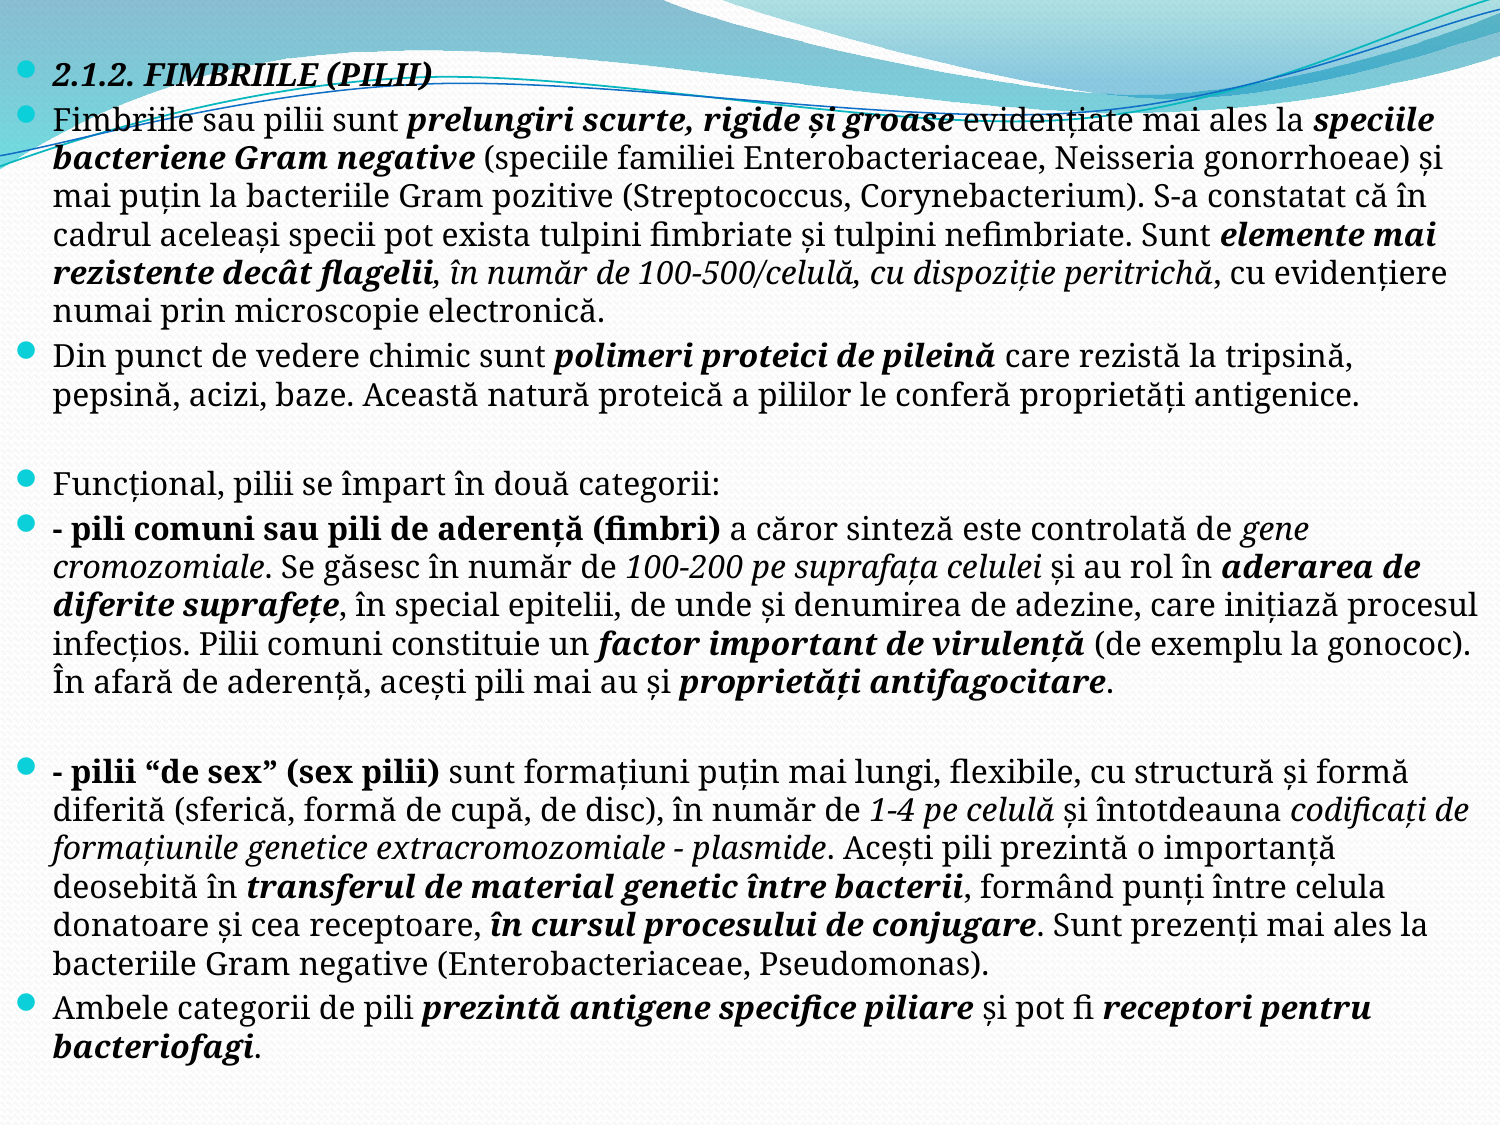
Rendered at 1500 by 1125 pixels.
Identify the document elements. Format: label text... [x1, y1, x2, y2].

list 2.1.2. FIMBRIILE (PILII) Fimbriile sau pilii sunt prelungiri scurte, rigide şi groase evidenţiate mai ales la speciile bacteriene Gram negative (speciile familiei Enterobacteriaceae, Neisseria gonorrhoeae) şi mai puţin la bacteriile Gram pozitive (Streptococcus, Corynebacterium). S-a constatat că în cadrul aceleaşi specii pot exista tulpini fimbriate şi tulpini nefimbriate. Sunt elemente mai rezistente decât flagelii, în număr de 100-500/celulă, cu dispoziţie peritrichă, cu evidenţiere numai prin microscopie electronică. Din punct de vedere chimic sunt polimeri proteici de pileină care rezistă la tripsină, pepsină, acizi, baze. Această natură proteică a pililor le conferă proprietăţi antigenice. Funcţional, pilii se împart în două categorii: - pili comuni sau pili de aderenţă (fimbri) a căror sinteză este controlată de gene cromozomiale. Se găsesc în număr de 100-200 pe suprafaţa celulei şi au rol în aderarea de diferite suprafeţe, în special epitelii, de unde şi denumirea de adezine, care iniţiază procesul infecţios. Pilii comuni constituie un factor important de virulenţă (de exemplu la gonococ). În afară de aderenţă, aceşti pili mai au şi proprietăţi antifagocitare. - pilii “de sex” (sex pilii) sunt formaţiuni puţin mai lungi, flexibile, cu structură şi formă diferită (sferică, formă de cupă, de disc), în număr de 1-4 pe celulă şi întotdeauna codificaţi de formaţiunile genetice extracromozomiale - plasmide. Aceşti pili prezintă o importanţă deosebită în transferul de material genetic între bacterii, formând punţi între celula donatoare şi cea receptoare, în cursul procesului de conjugare. Sunt prezenţi mai ales la bacteriile Gram negative (Enterobacteriaceae, Pseudomonas). Ambele categorii de pili prezintă antigene specifice piliare şi pot fi receptori pentru bacteriofagi. [0, 46, 1500, 1090]
